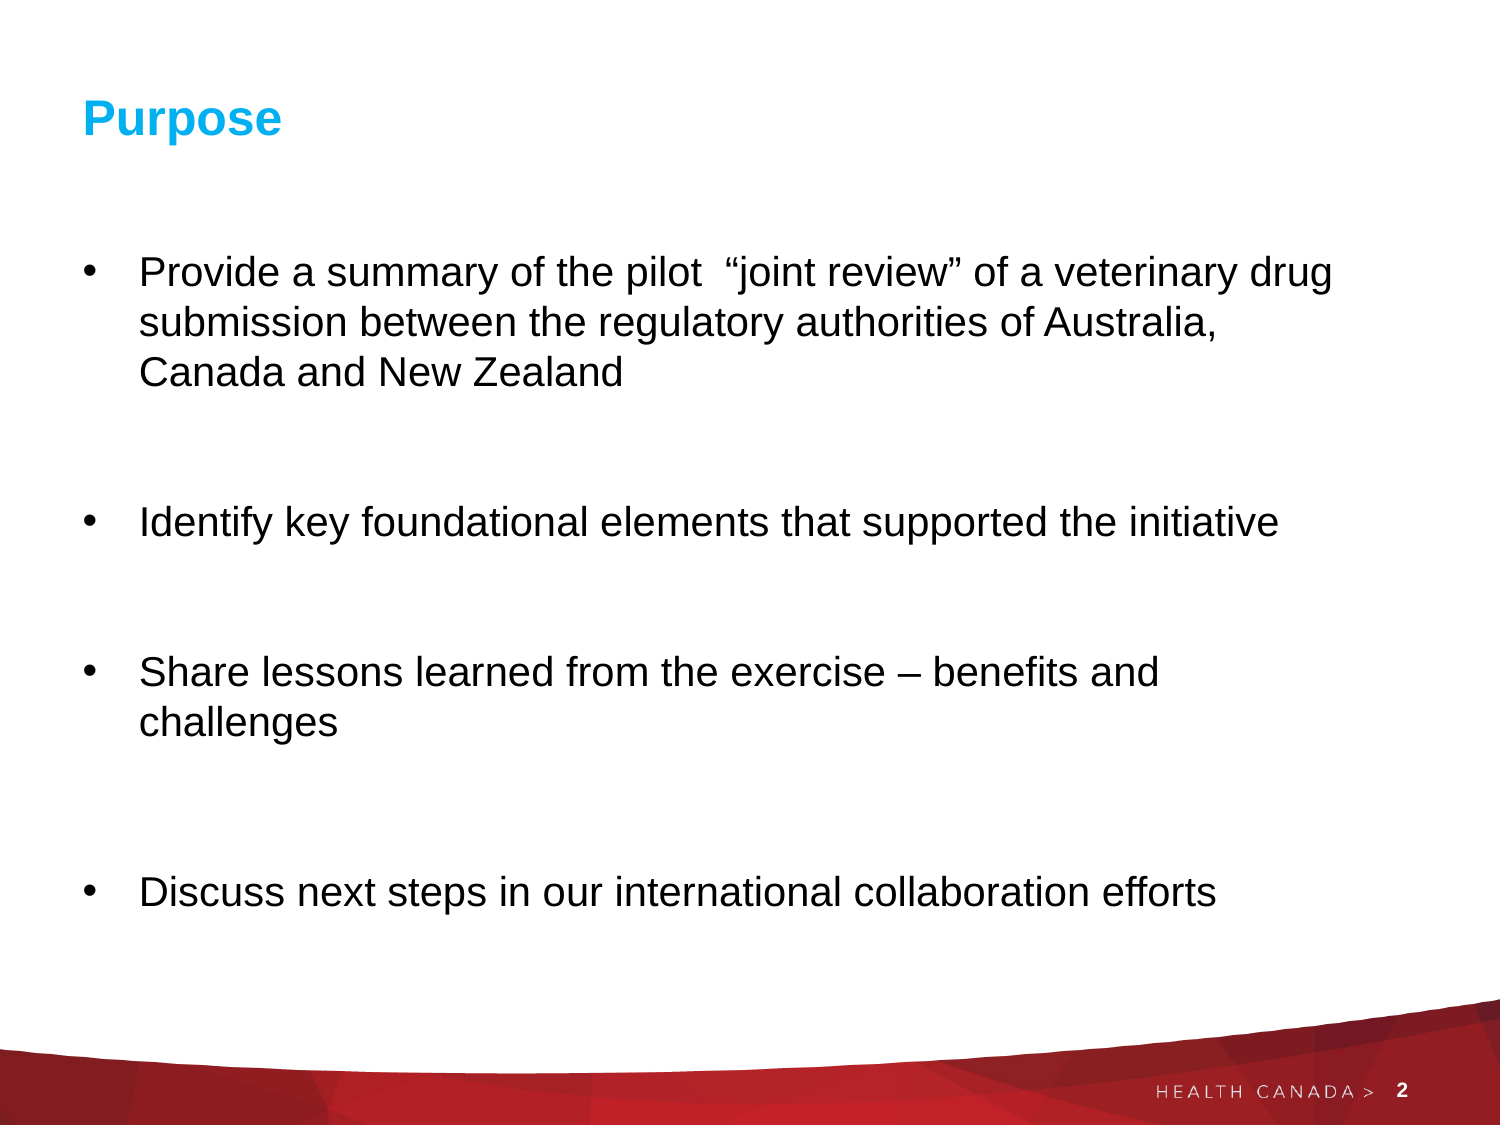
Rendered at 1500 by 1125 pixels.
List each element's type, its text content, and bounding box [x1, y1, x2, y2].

text_box Provide a summary of the pilot “joint review” of a veterinary drug submission between the regulatory authorities of Australia, Canada and New Zealand Identify key foundational elements that supported the initiative Share lessons learned from the exercise – benefits and challenges Discuss next steps in our international collaboration efforts [67, 162, 1355, 938]
text_box 2 [1381, 1068, 1442, 1119]
title Purpose [67, 73, 1093, 154]
picture [0, 0, 1500, 1125]
